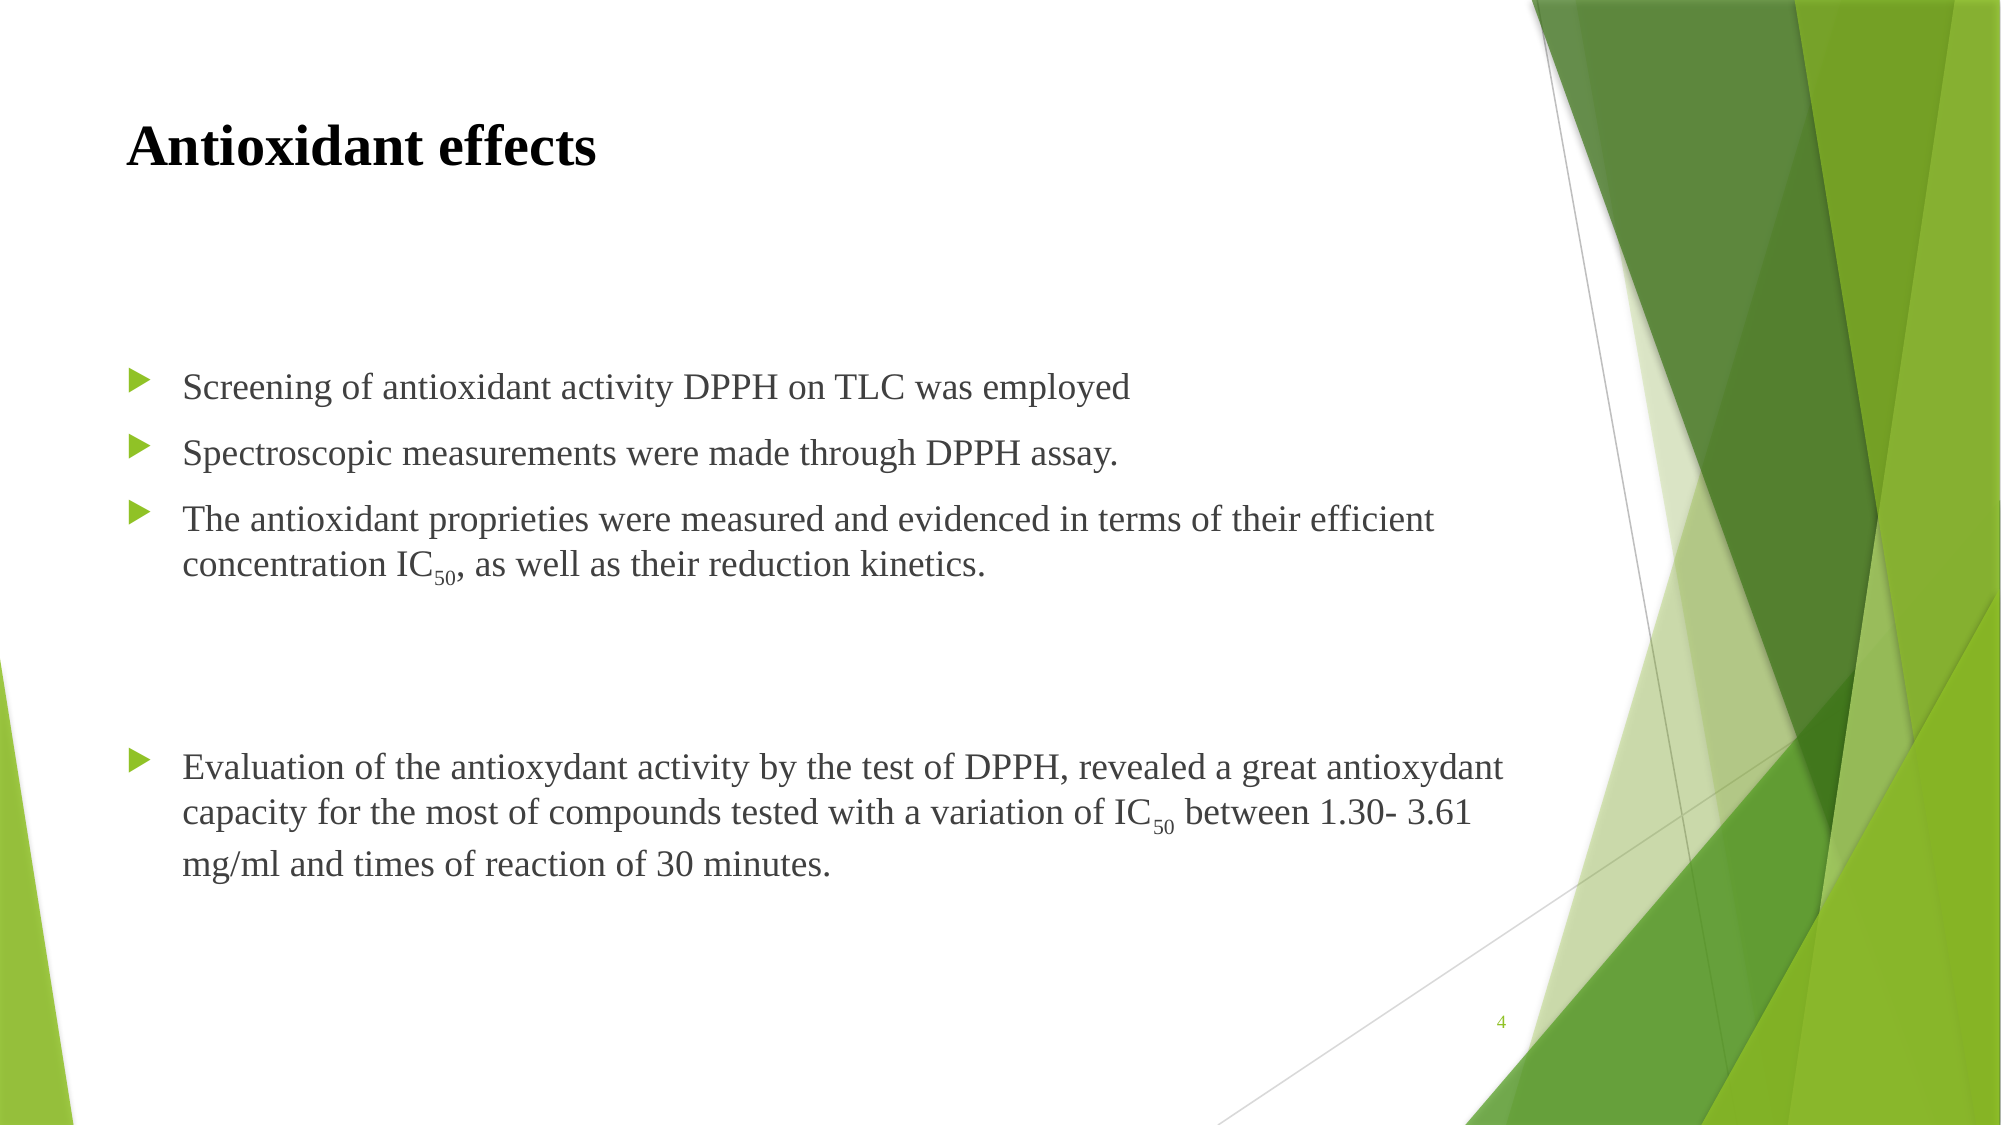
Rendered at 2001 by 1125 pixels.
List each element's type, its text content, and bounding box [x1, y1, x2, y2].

title Antioxidant effects [111, 99, 1113, 255]
list Screening of antioxidant activity DPPH on TLC was employed Spectroscopic measurements were made through DPPH assay. The antioxidant proprieties were measured and evidenced in terms of their efficient concentration IC50, as well as their reduction kinetics. Evaluation of the antioxydant activity by the test of DPPH, revealed a great antioxydant capacity for the most of compounds tested with a variation of IC50 between 1.30- 3.61 mg/ml and times of reaction of 30 minutes. [111, 354, 1522, 992]
slide_number 4 [1409, 991, 1522, 1051]
